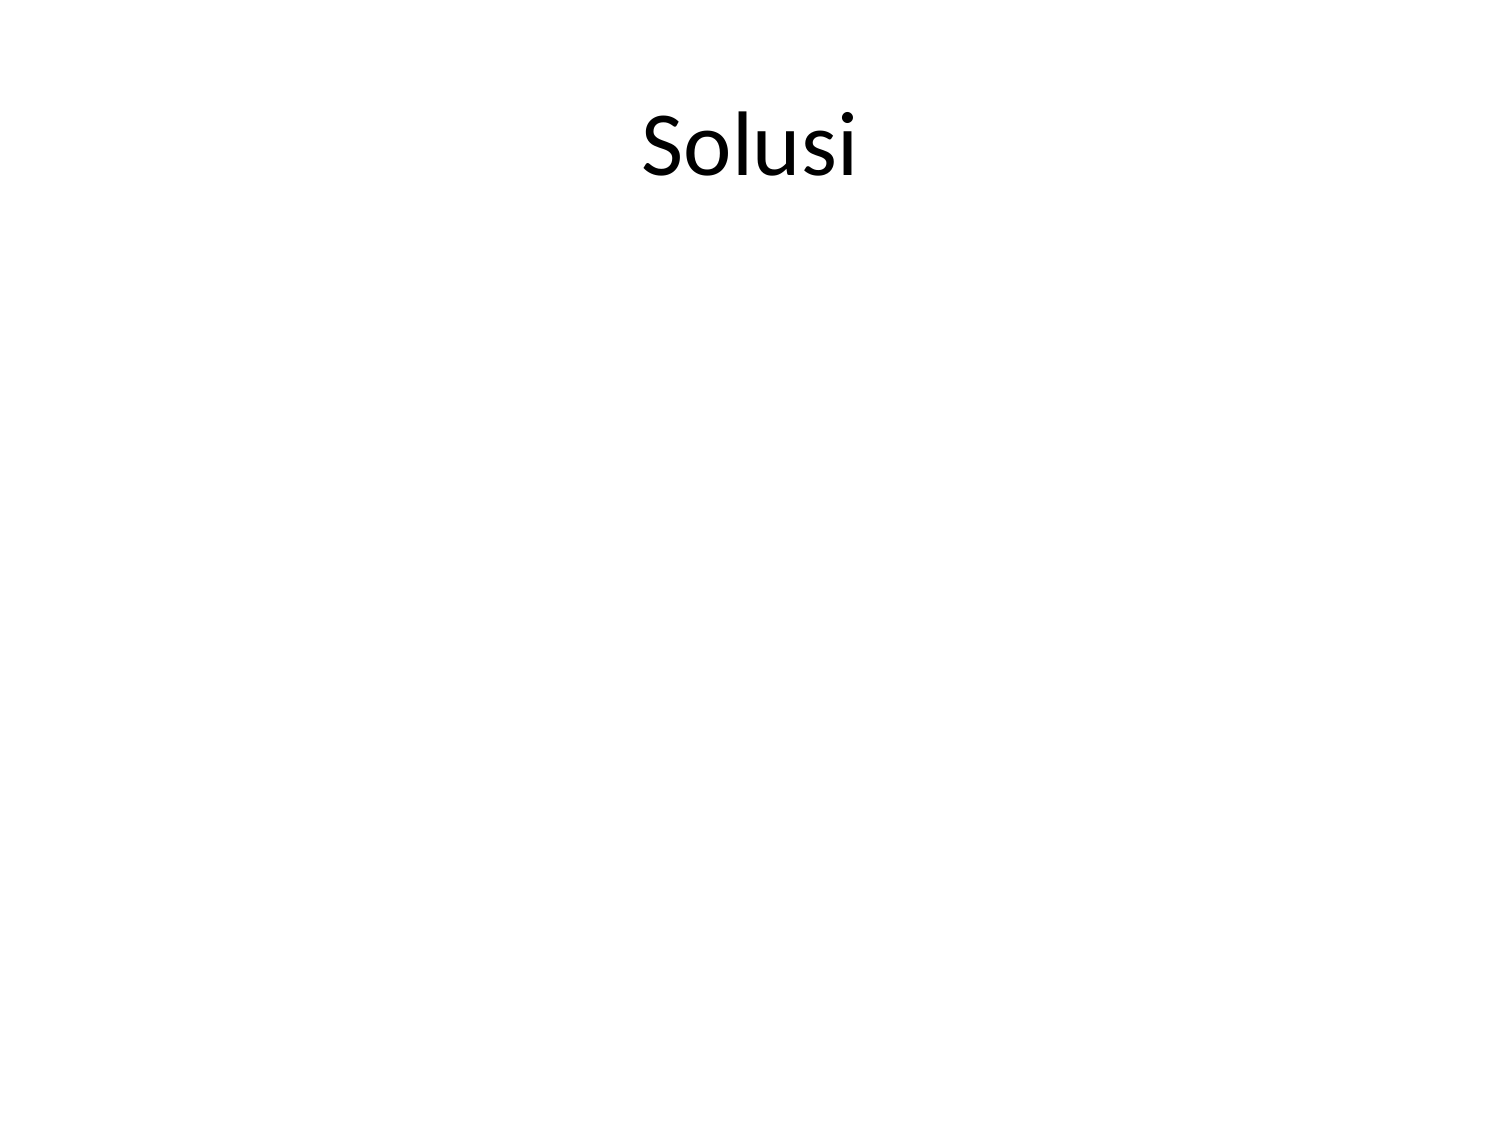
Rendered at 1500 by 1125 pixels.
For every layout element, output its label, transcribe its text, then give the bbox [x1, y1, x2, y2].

title Solusi [75, 45, 1425, 233]
